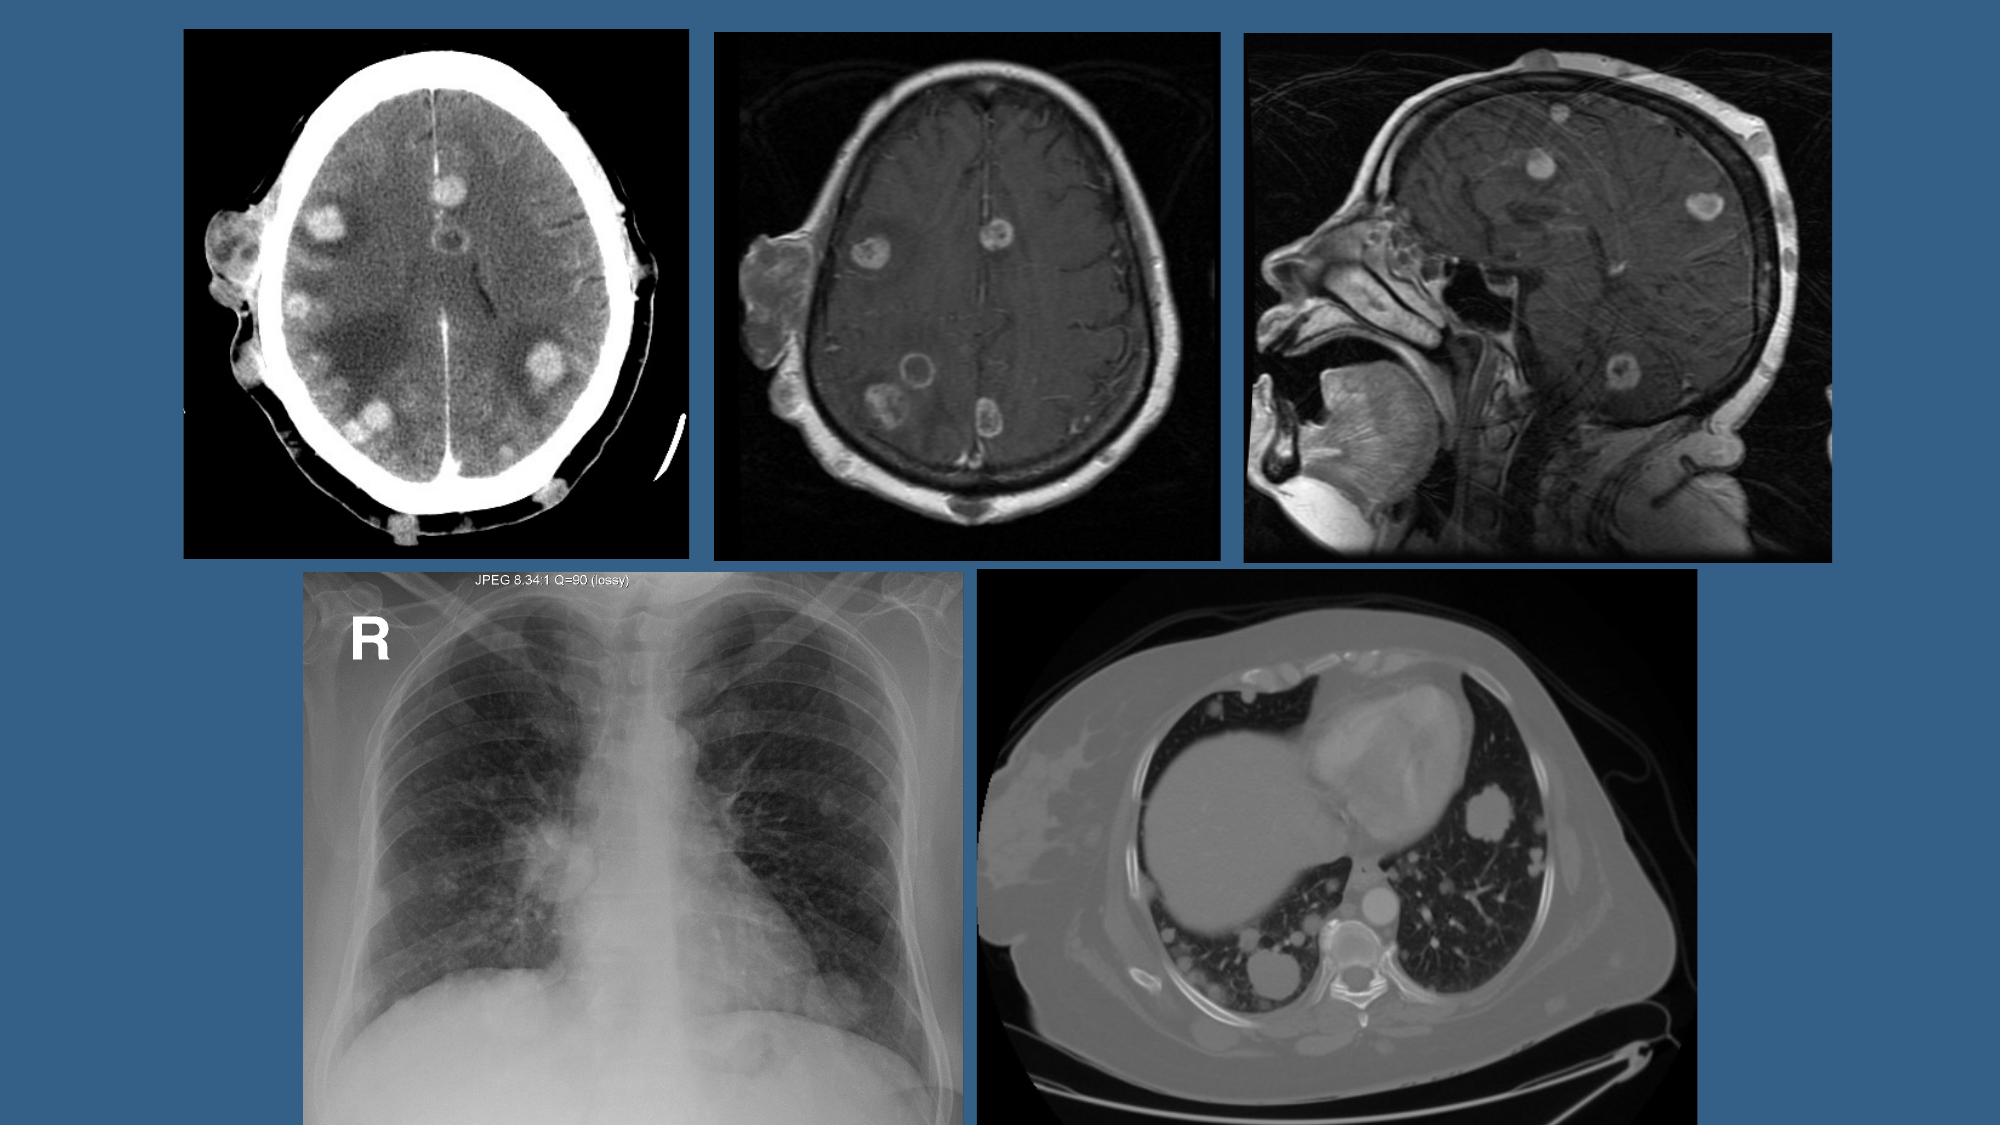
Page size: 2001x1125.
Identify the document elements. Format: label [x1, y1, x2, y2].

picture [1243, 33, 1833, 563]
picture [183, 29, 690, 559]
picture [303, 572, 964, 1125]
picture [976, 569, 1698, 1125]
picture [714, 32, 1221, 561]
